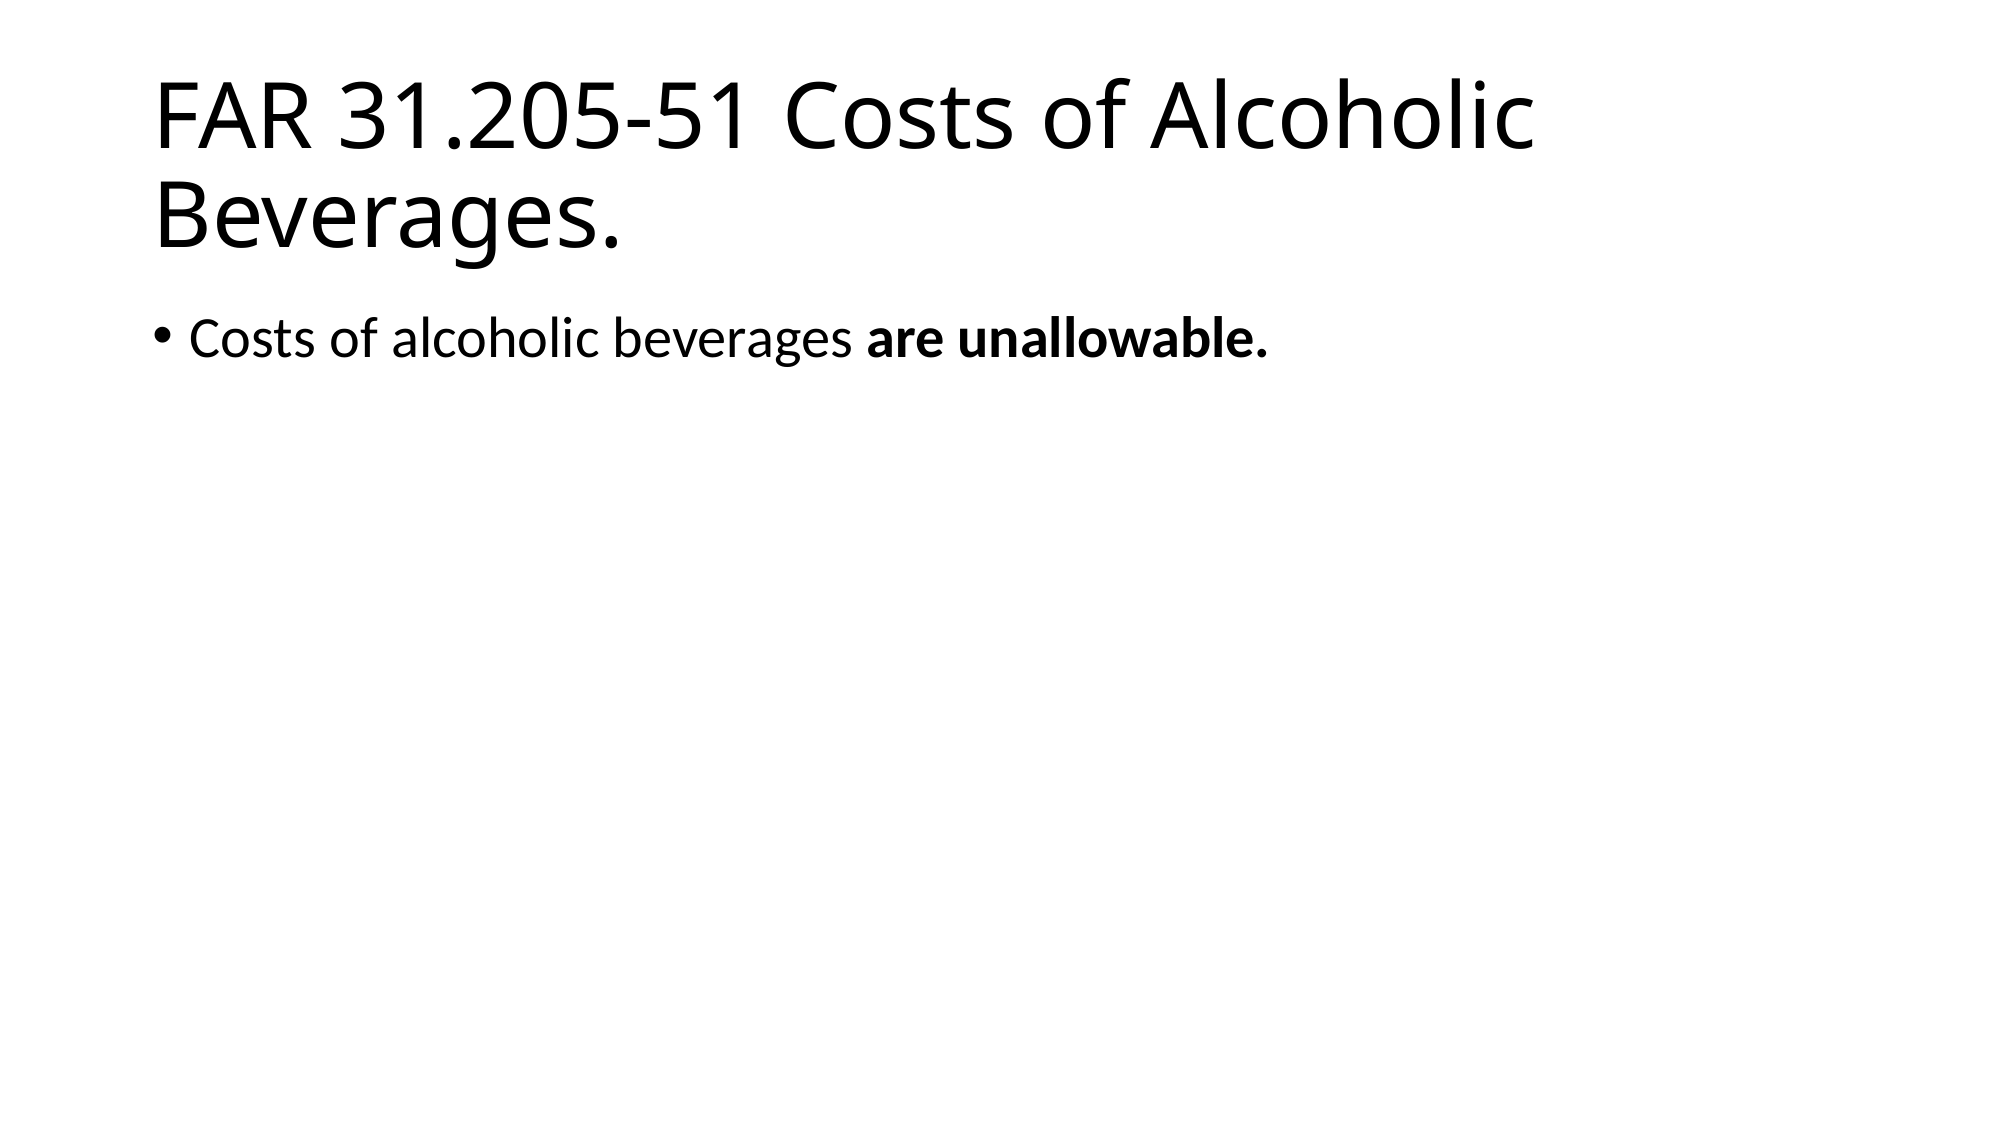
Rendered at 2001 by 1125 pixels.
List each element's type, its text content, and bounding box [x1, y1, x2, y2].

title FAR 31.205-51 Costs of Alcoholic Beverages. [137, 59, 1863, 278]
list Costs of alcoholic beverages are unallowable. [137, 299, 1863, 1014]
